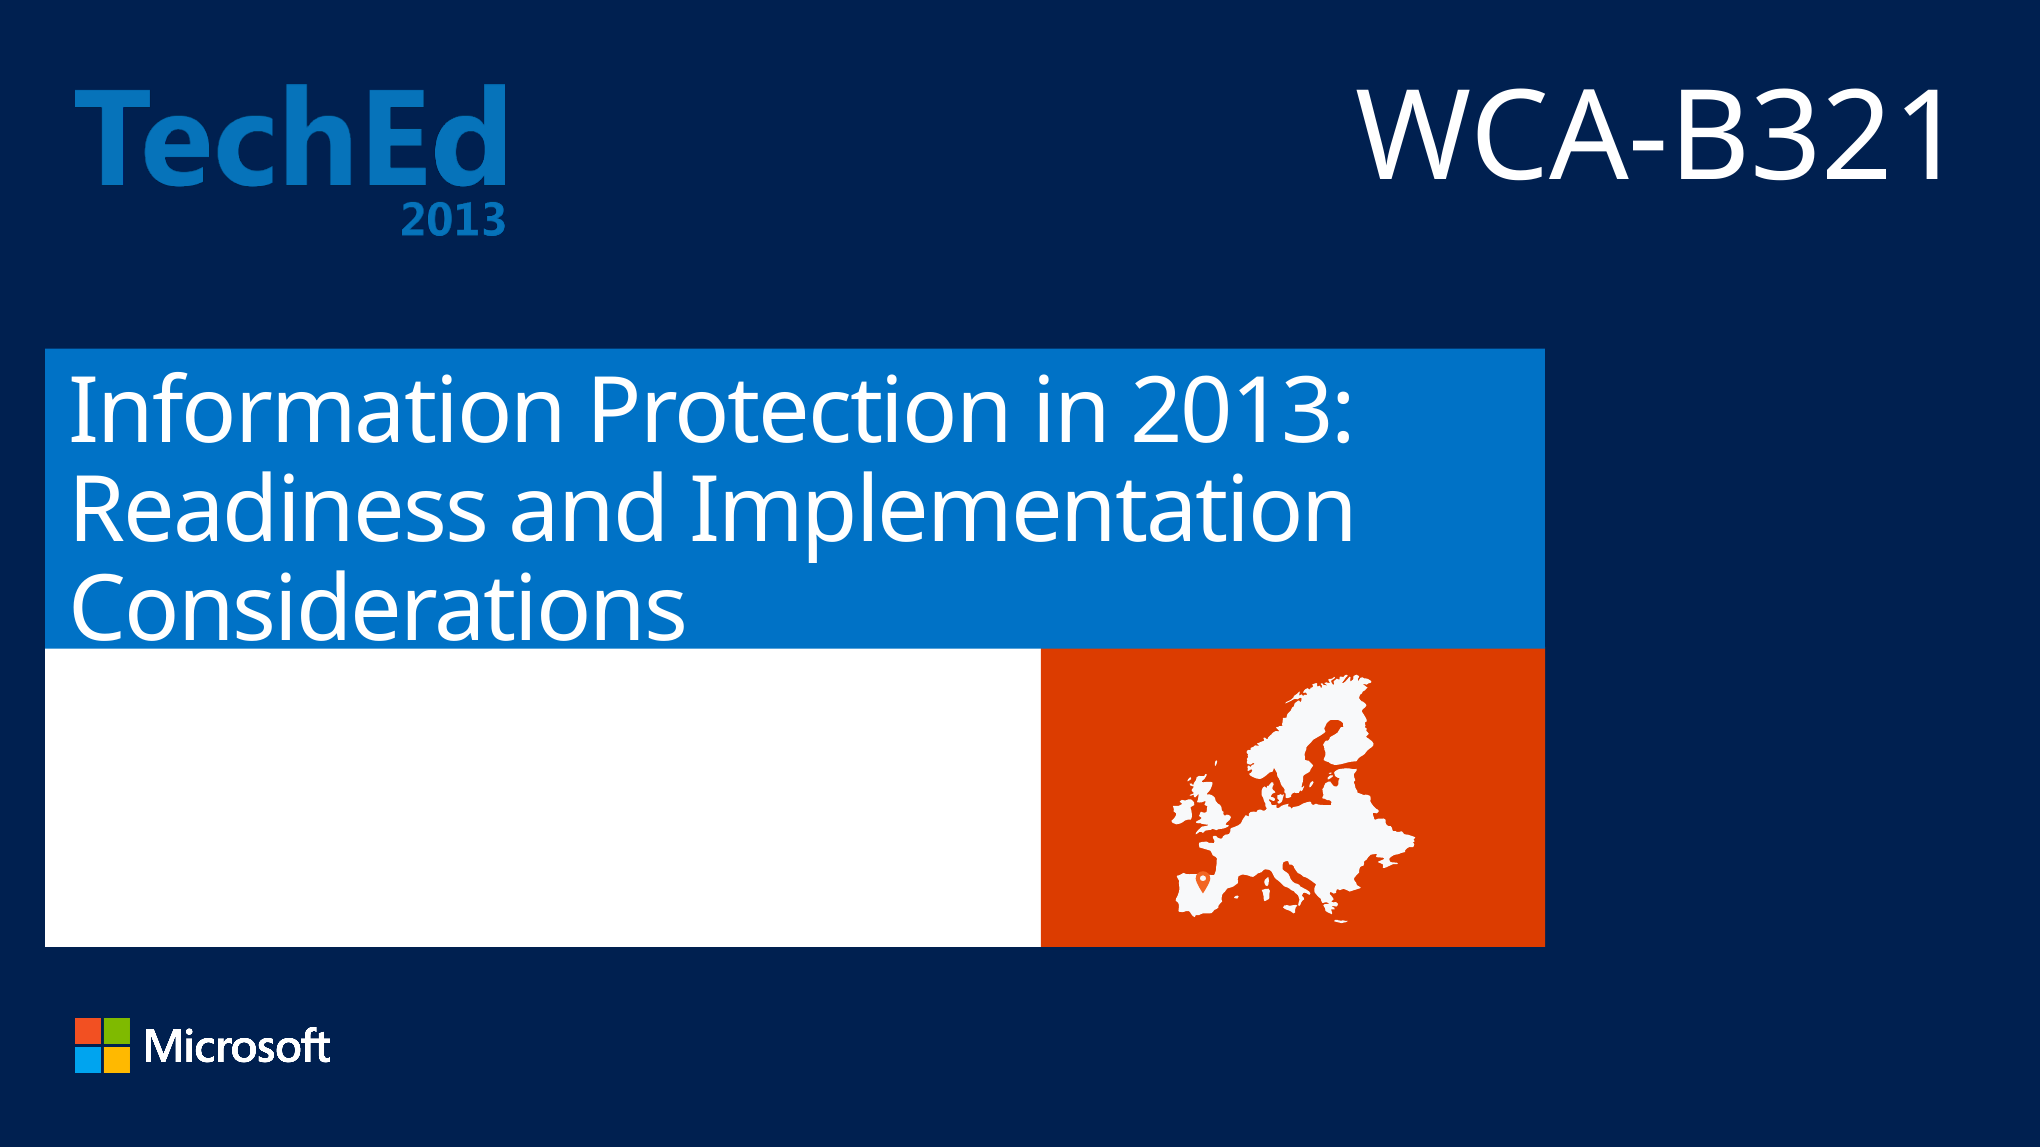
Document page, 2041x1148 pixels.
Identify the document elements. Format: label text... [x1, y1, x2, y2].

picture [75, 1018, 330, 1073]
picture [75, 84, 505, 236]
title Information Protection in 2013: Readiness and Implementation Considerations [45, 348, 1546, 649]
list Tim Davis [45, 648, 1041, 949]
list WCA-B321 [1065, 71, 1966, 224]
